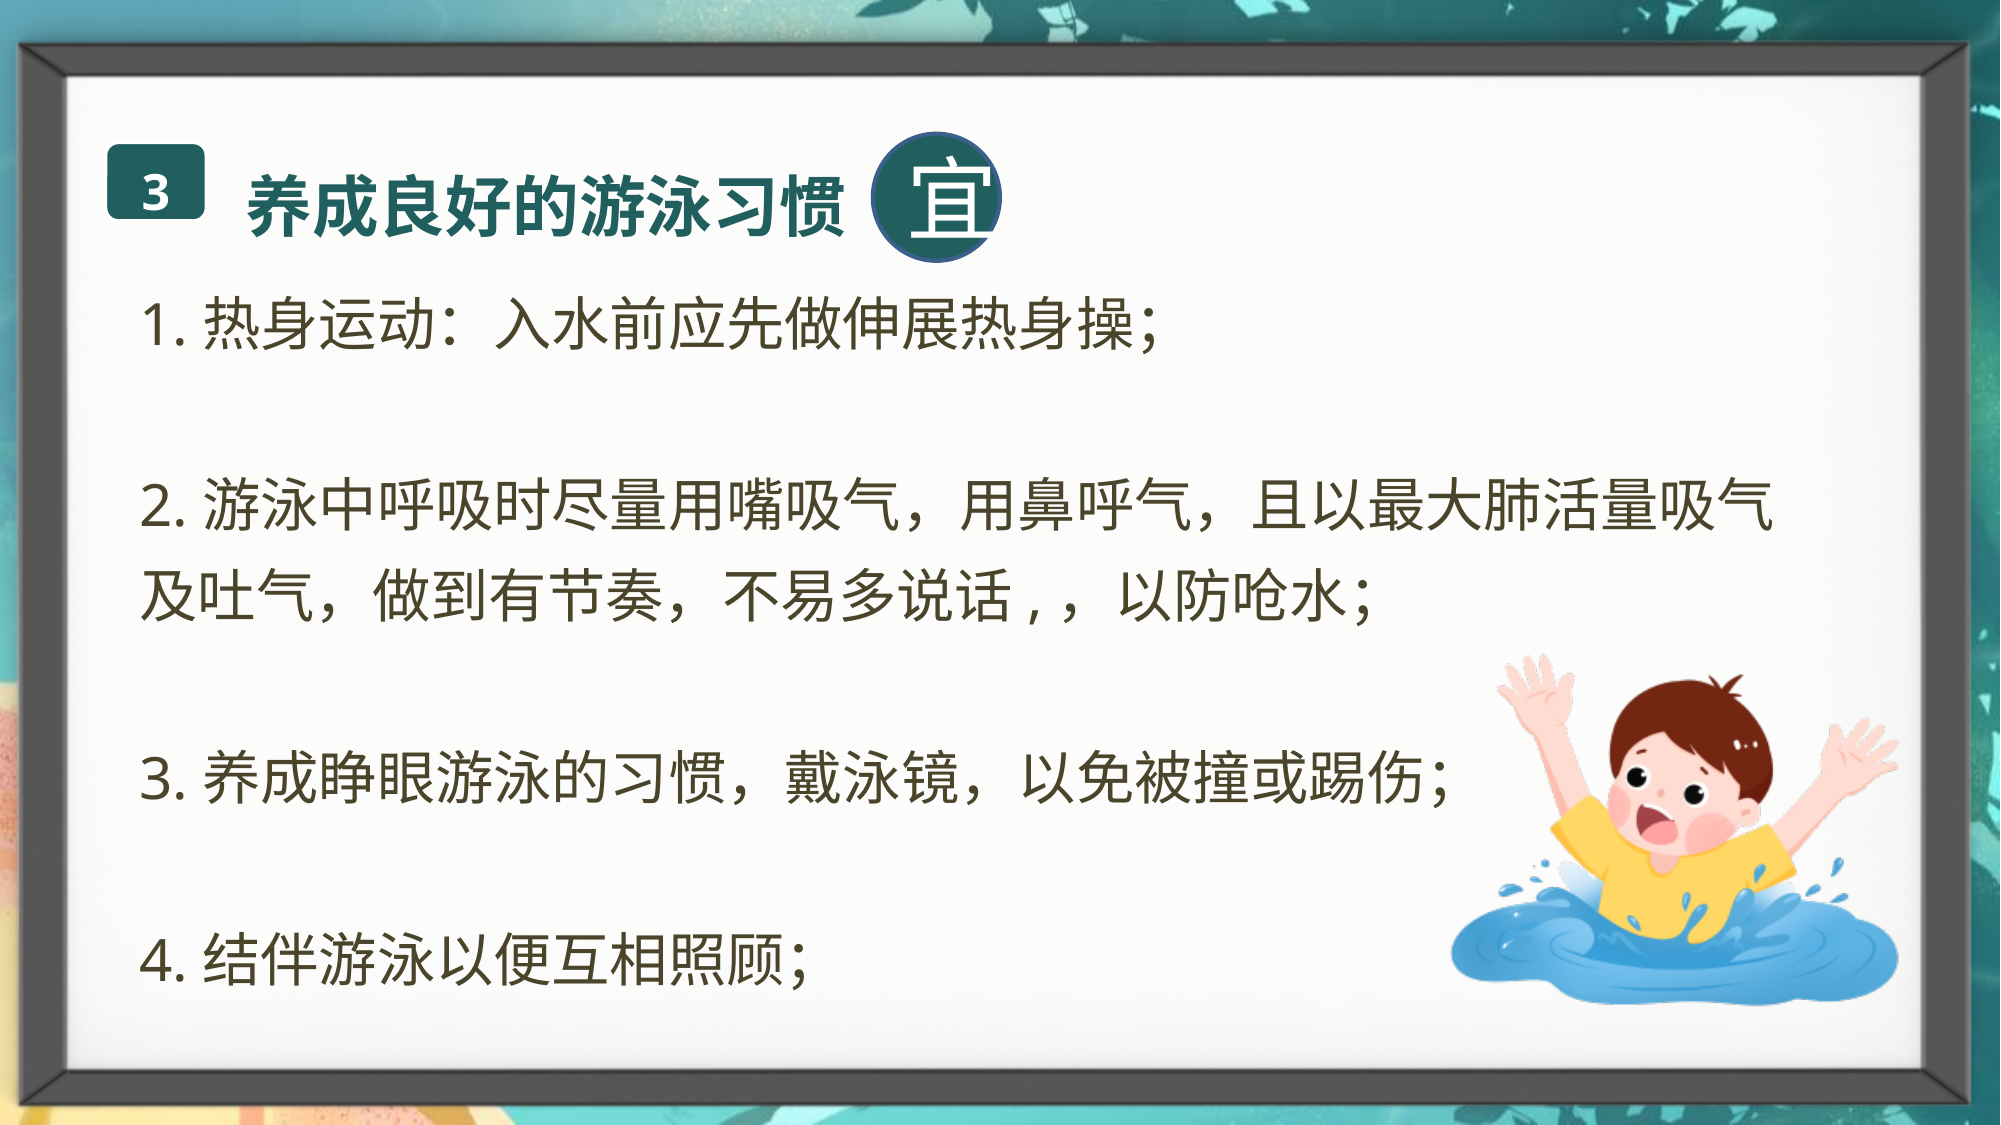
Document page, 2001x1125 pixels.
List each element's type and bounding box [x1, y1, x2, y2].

text_box [104, 133, 1046, 244]
picture [0, 0, 2000, 1125]
